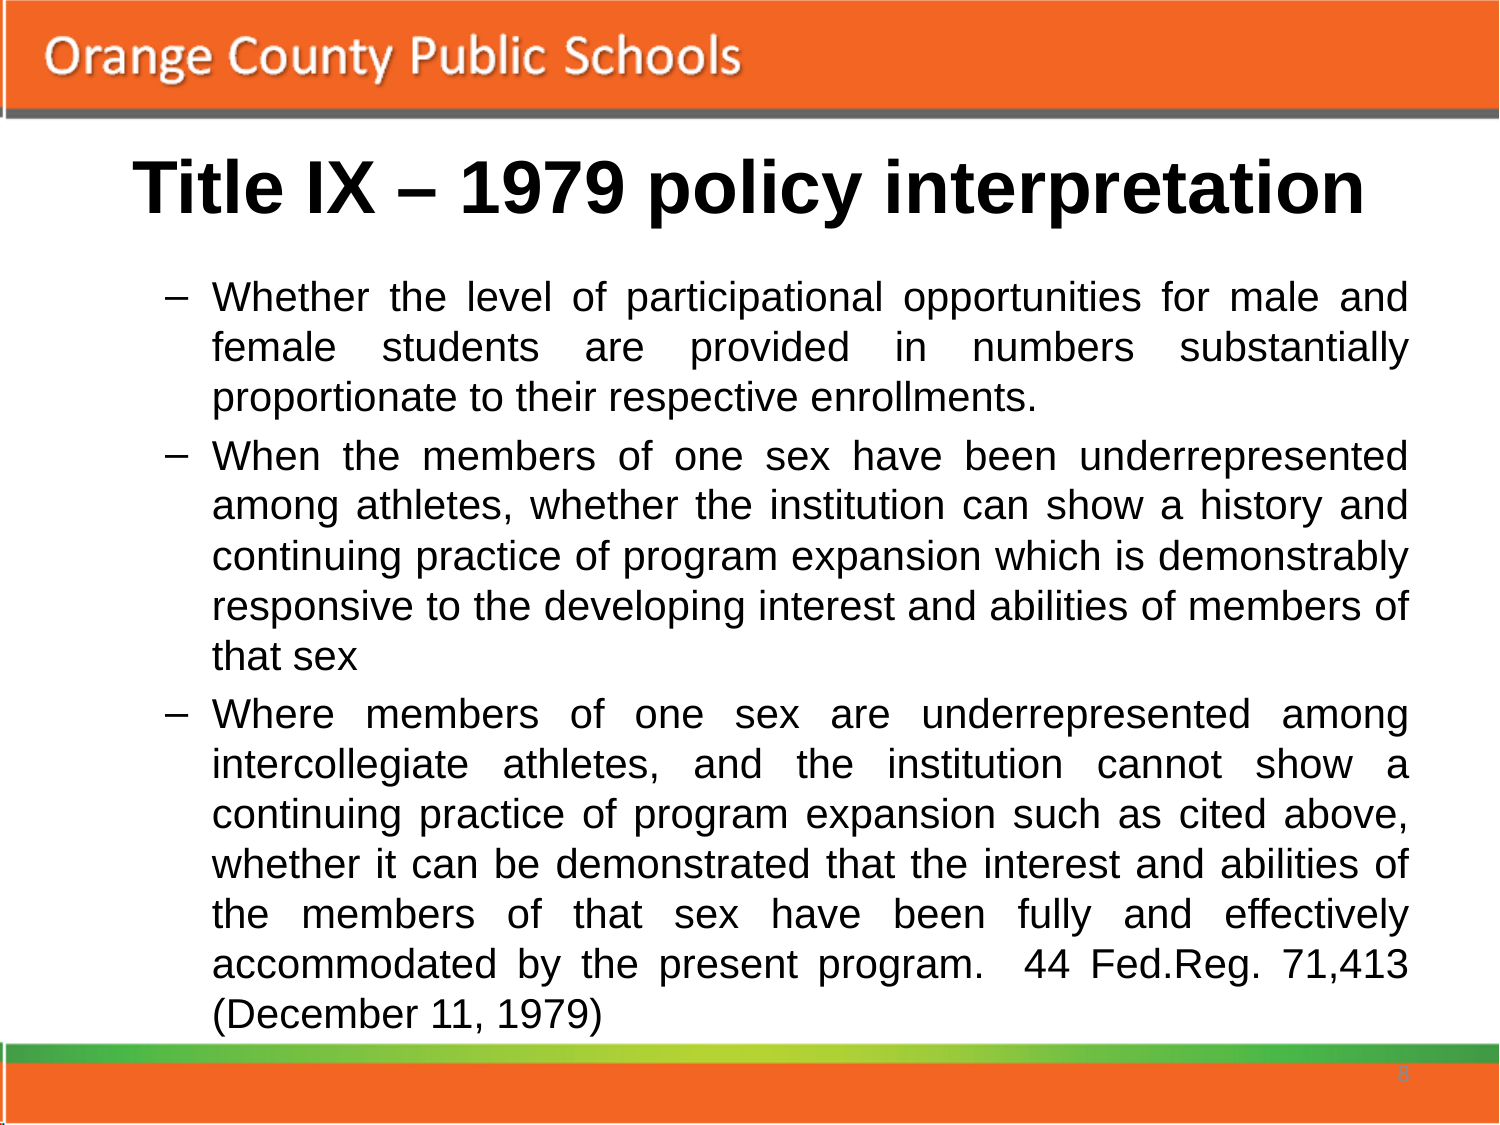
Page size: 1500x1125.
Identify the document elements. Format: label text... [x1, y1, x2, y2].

slide_number 8 [1074, 1042, 1425, 1103]
title Title IX – 1979 policy interpretation [74, 89, 1426, 262]
list Whether the level of participational opportunities for male and female students are provided in numbers substantially proportionate to their respective enrollments. When the members of one sex have been underrepresented among athletes, whether the institution can show a history and continuing practice of program expansion which is demonstrably responsive to the developing interest and abilities of members of that sex Where members of one sex are underrepresented among intercollegiate athletes, and the institution cannot show a continuing practice of program expansion such as cited above, whether it can be demonstrated that the interest and abilities of the members of that sex have been fully and effectively accommodated by the present program. 44 Fed.Reg. 71,413 (December 11, 1979) [74, 262, 1426, 1006]
picture [0, 0, 1499, 1125]
